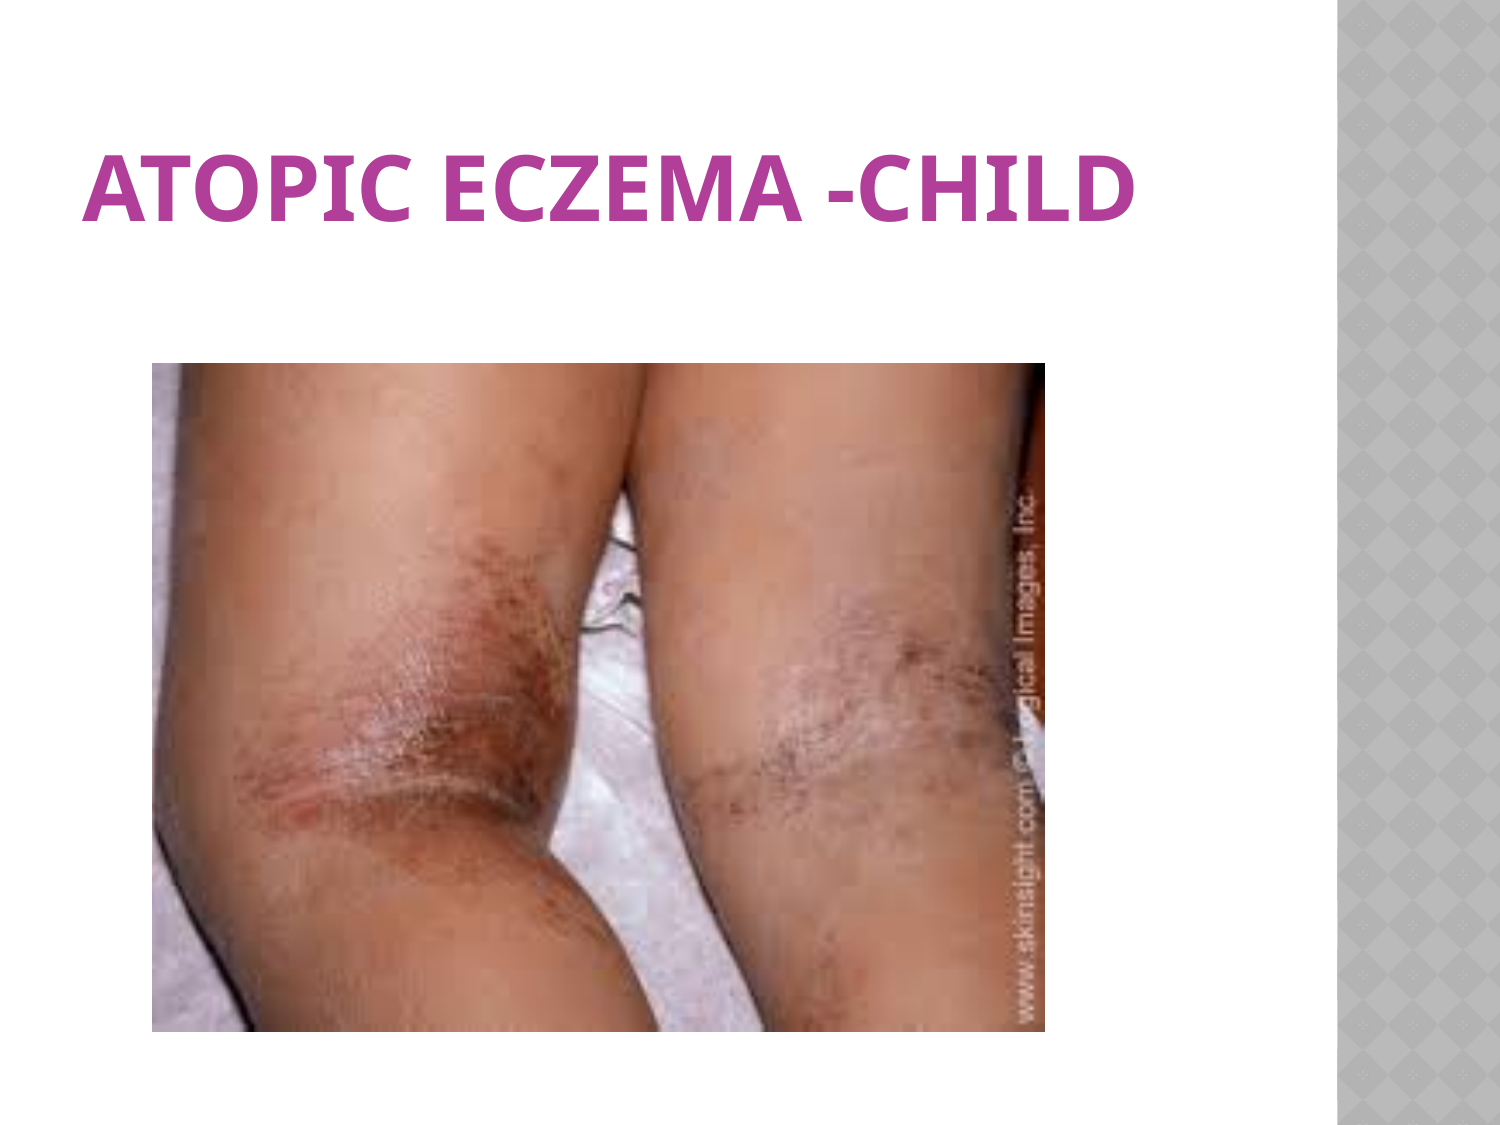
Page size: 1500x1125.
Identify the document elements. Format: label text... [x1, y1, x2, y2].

title Atopic eczema -Child [75, 52, 1263, 240]
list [151, 362, 1045, 1032]
